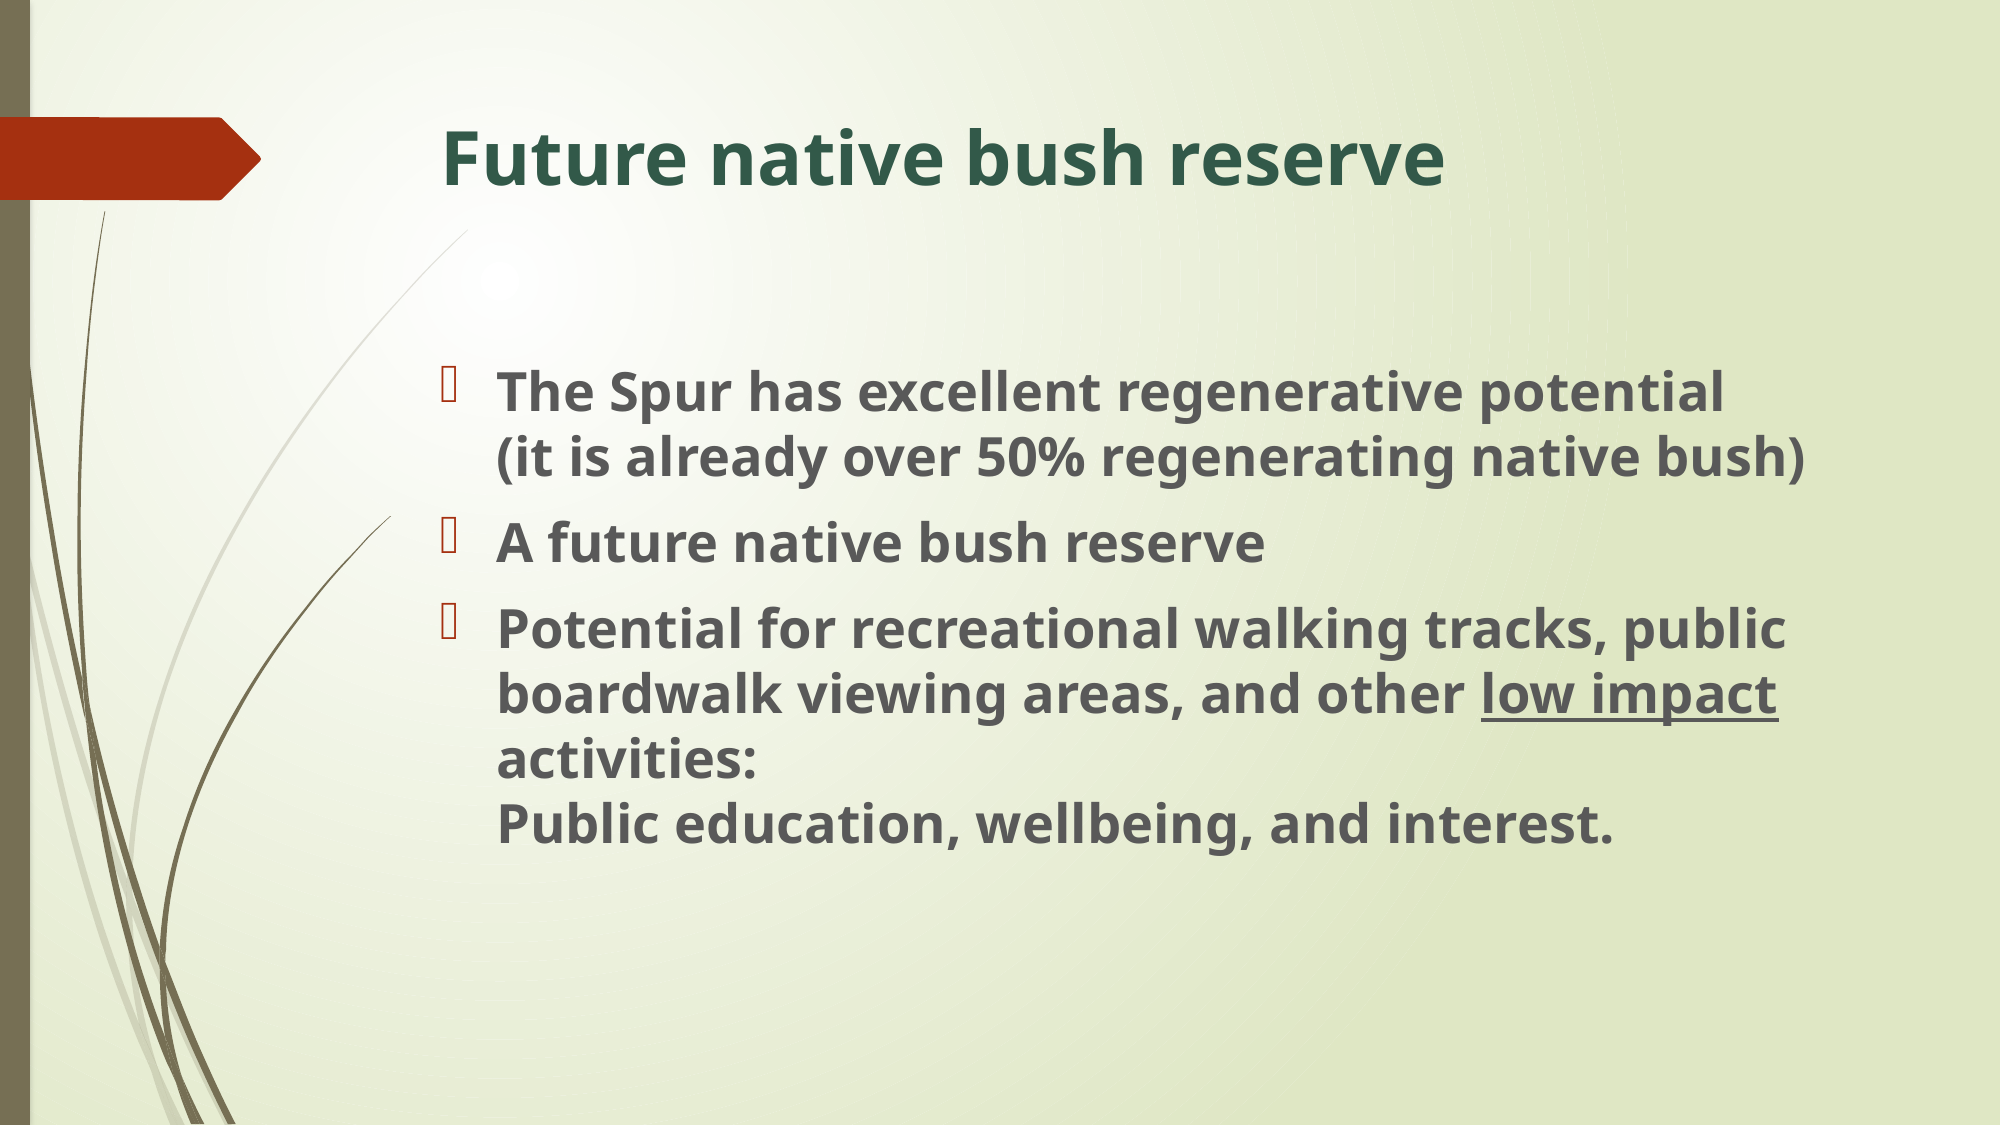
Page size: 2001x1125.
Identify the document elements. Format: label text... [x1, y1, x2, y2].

title Future native bush reserve [425, 102, 1888, 313]
list The Spur has excellent regenerative potential (it is already over 50% regenerating native bush) A future native bush reserve Potential for recreational walking tracks, public boardwalk viewing areas, and other low impact activities: Public education, wellbeing, and interest. [424, 350, 1888, 970]
